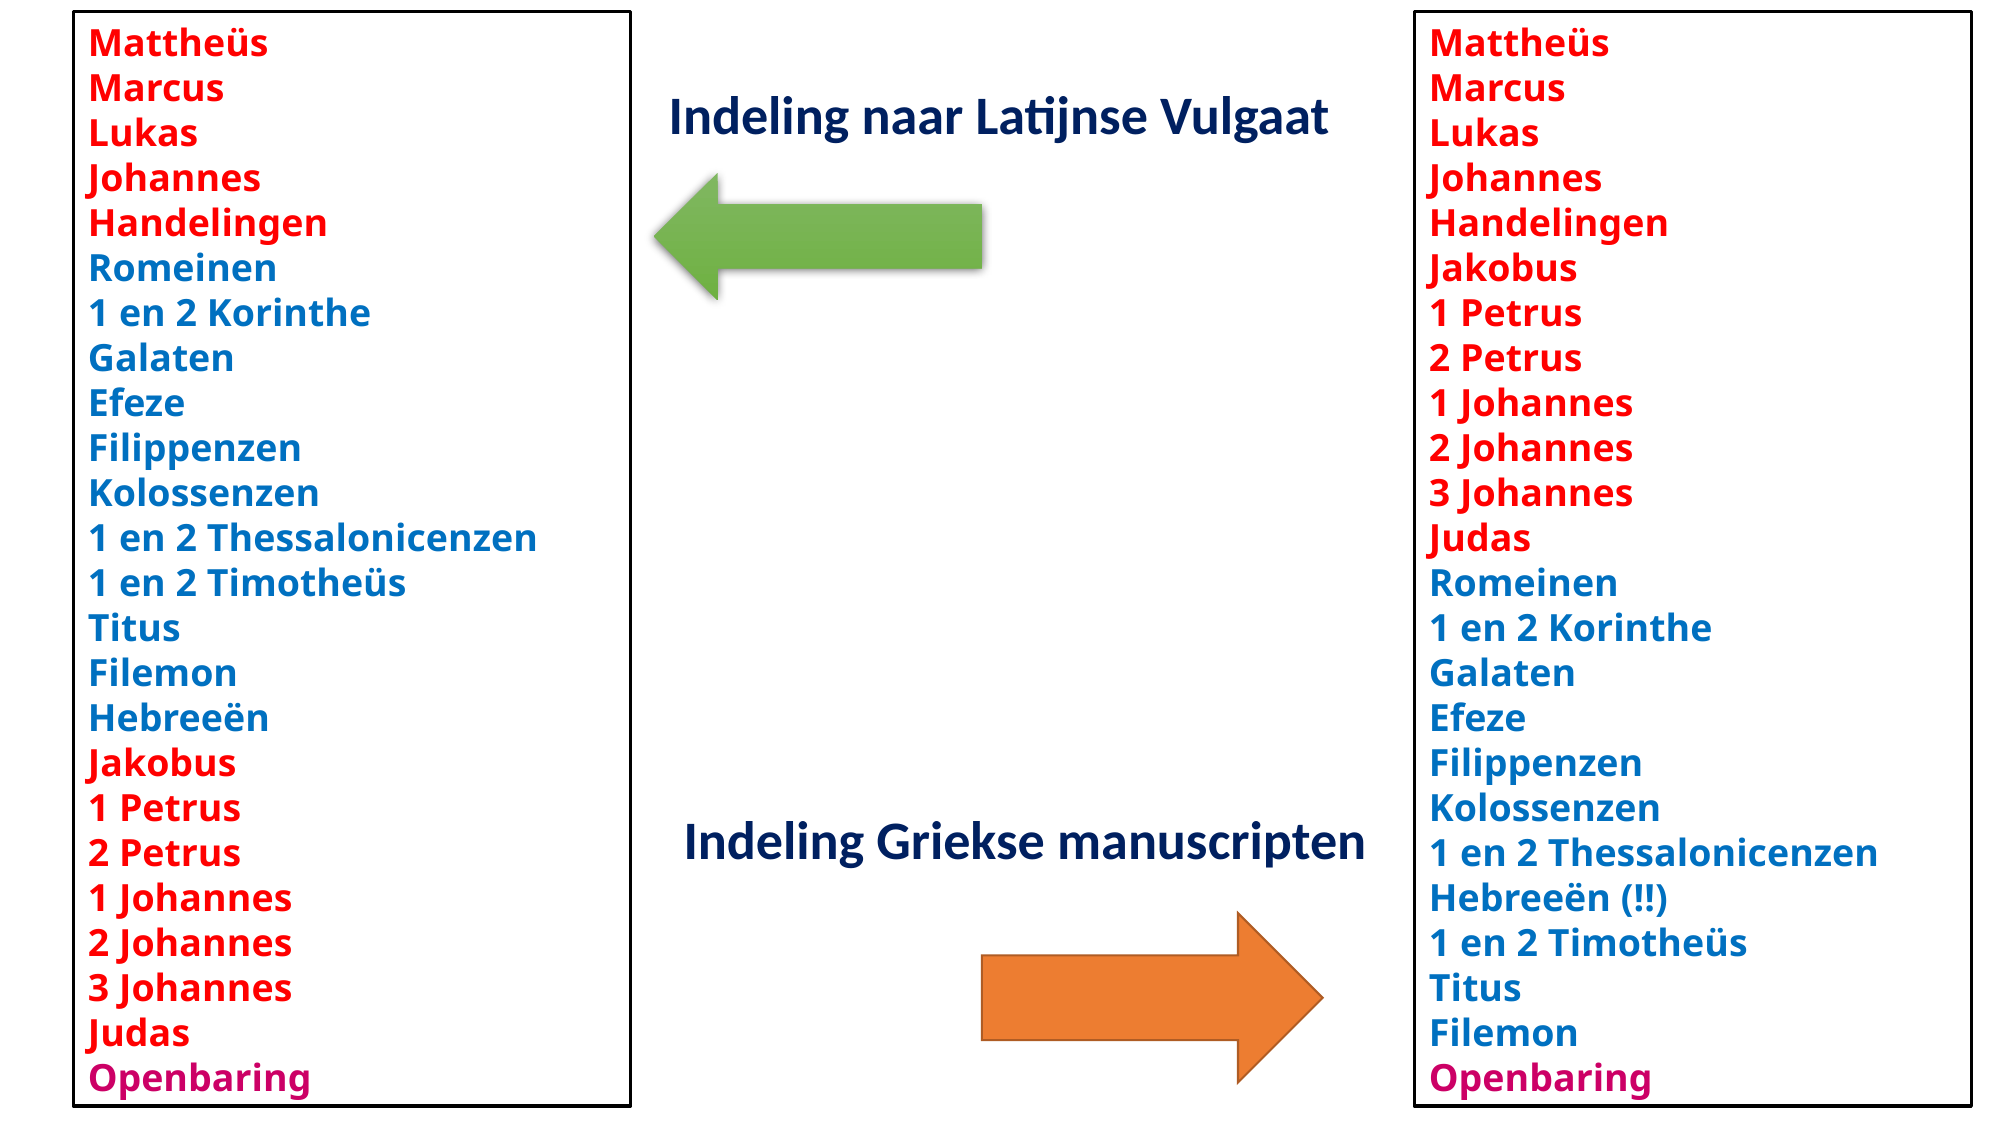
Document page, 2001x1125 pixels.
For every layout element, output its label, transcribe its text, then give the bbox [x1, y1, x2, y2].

text_box [653, 172, 982, 300]
text_box Mattheüs Marcus Lukas Johannes Handelingen Romeinen 1 en 2 Korinthe Galaten Efeze Filippenzen Kolossenzen 1 en 2 Thessalonicenzen 1 en 2 Timotheüs Titus Filemon Hebreeën Jakobus 1 Petrus 2 Petrus 1 Johannes 2 Johannes 3 Johannes Judas Openbaring [73, 11, 631, 1107]
text_box Mattheüs Marcus Lukas Johannes Handelingen Jakobus 1 Petrus 2 Petrus 1 Johannes 2 Johannes 3 Johannes Judas Romeinen 1 en 2 Korinthe Galaten Efeze Filippenzen Kolossenzen 1 en 2 Thessalonicenzen Hebreeën (!!) 1 en 2 Timotheüs Titus Filemon Openbaring [1414, 11, 1972, 1107]
text_box Indeling naar Latijnse Vulgaat [653, 73, 1414, 153]
text_box [980, 910, 1325, 1086]
text_box Indeling Griekse manuscripten [668, 797, 1429, 878]
